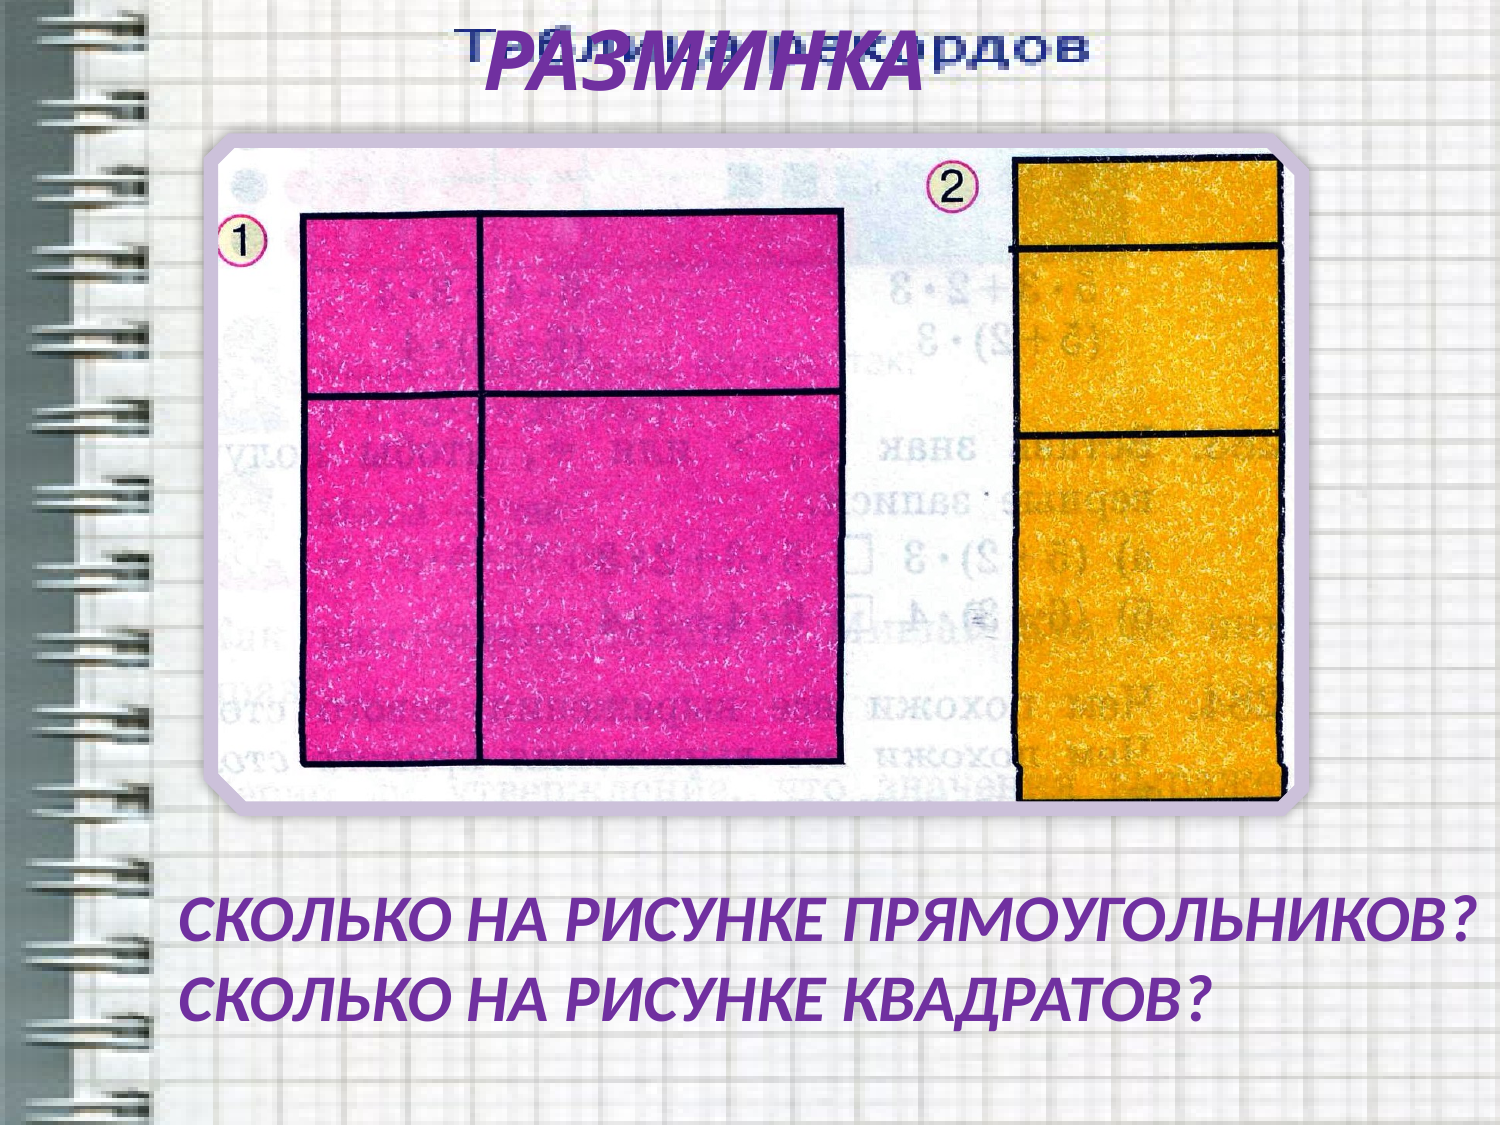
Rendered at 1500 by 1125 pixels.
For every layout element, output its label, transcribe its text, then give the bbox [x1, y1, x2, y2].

text_box РАЗМИНКА [468, 0, 1207, 115]
text_box СКОЛЬКО НА РИСУНКЕ ПРЯМОУГОЛЬНИКОВ? СКОЛЬКО НА РИСУНКЕ КВАДРАТОВ? [163, 867, 1500, 1042]
picture [0, 0, 1500, 1125]
